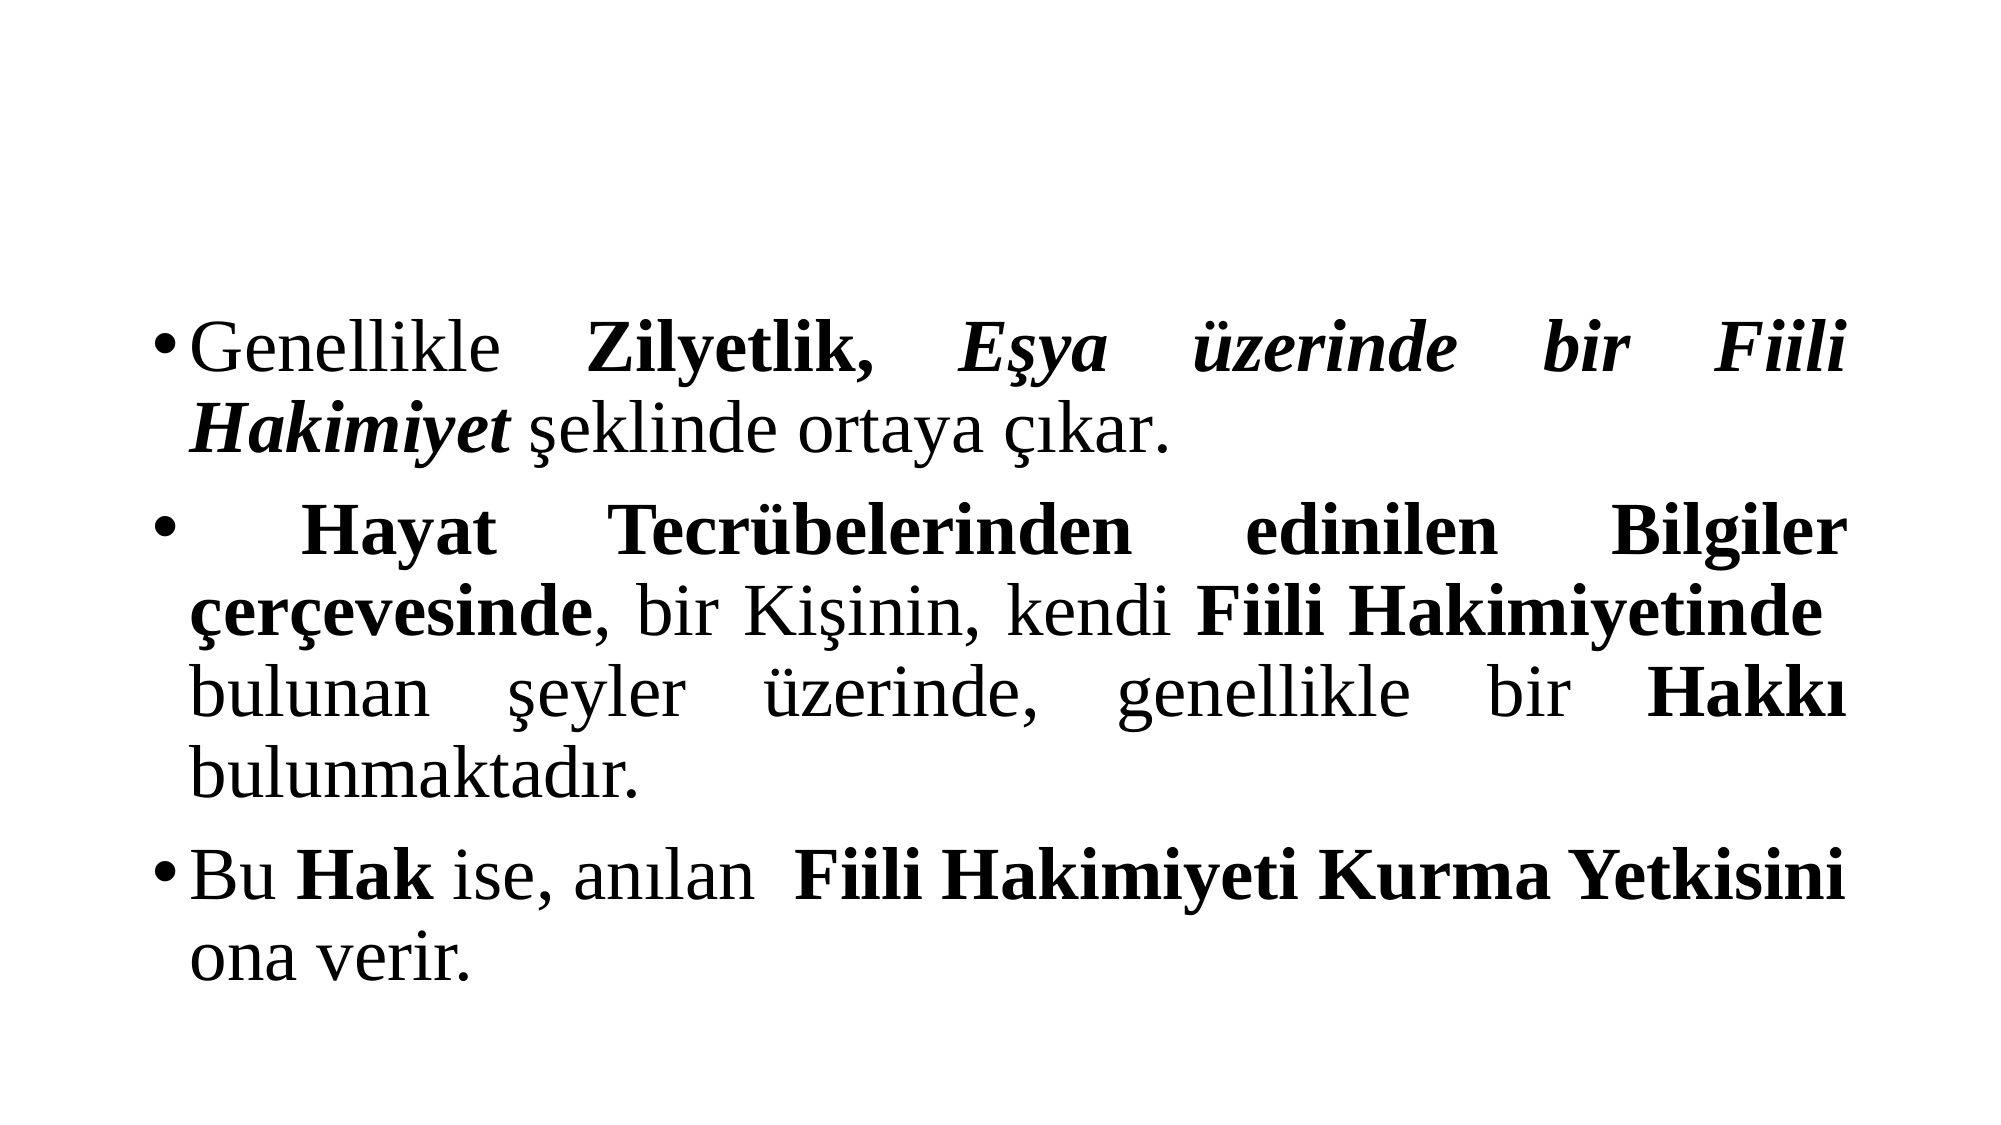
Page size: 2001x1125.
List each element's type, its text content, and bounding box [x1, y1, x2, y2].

list Genellikle Zilyetlik, Eşya üzerinde bir Fiili Hakimiyet şeklinde ortaya çıkar. Hayat Tecrübelerinden edinilen Bilgiler çerçevesinde, bir Kişinin, kendi Fiili Hakimiyetinde bulunan şeyler üzerinde, genellikle bir Hakkı bulunmaktadır. Bu Hak ise, anılan Fiili Hakimiyeti Kurma Yetkisini ona verir. [137, 299, 1863, 1014]
